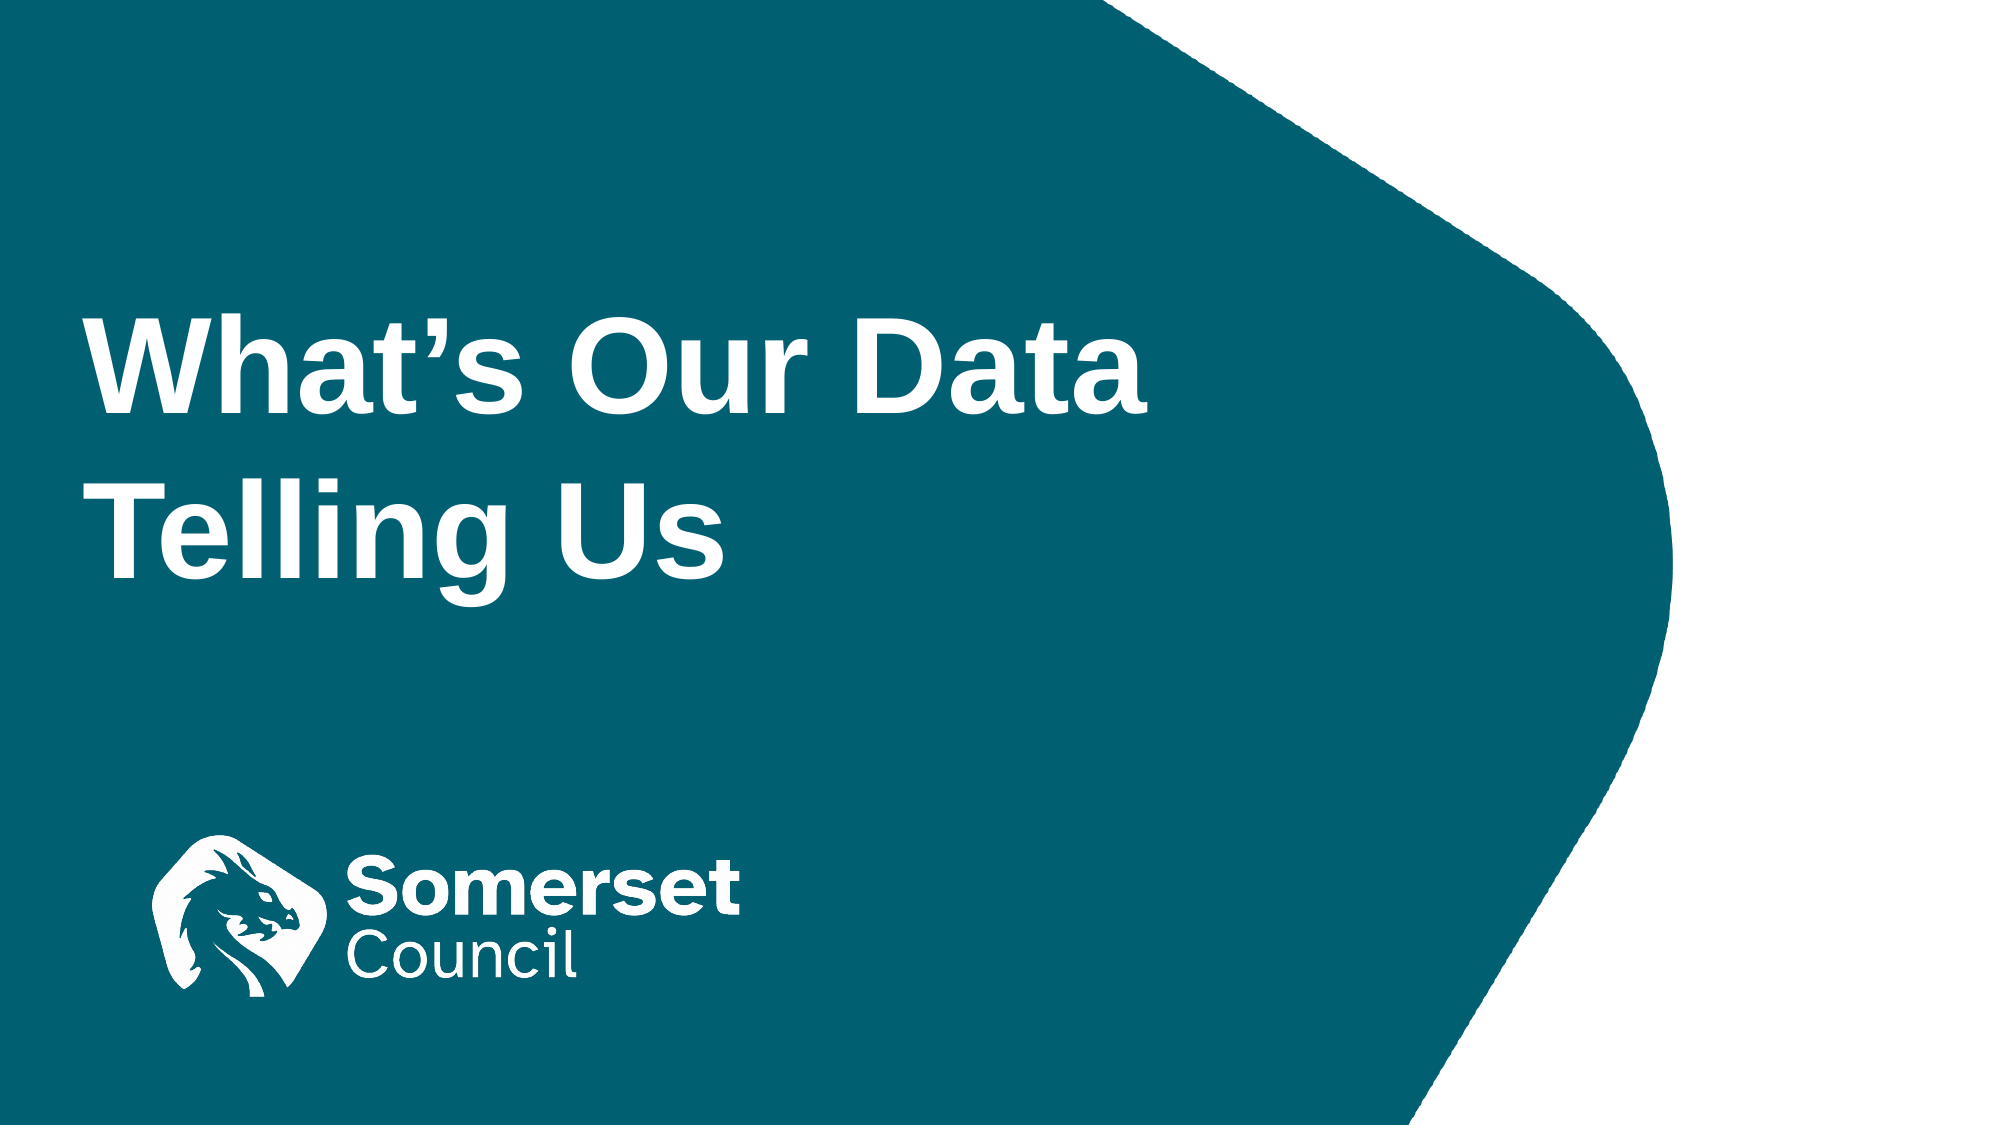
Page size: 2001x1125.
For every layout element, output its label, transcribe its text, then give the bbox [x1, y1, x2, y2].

picture [0, 0, 1679, 1125]
text_box What’s Our Data Telling Us [67, 268, 1473, 614]
